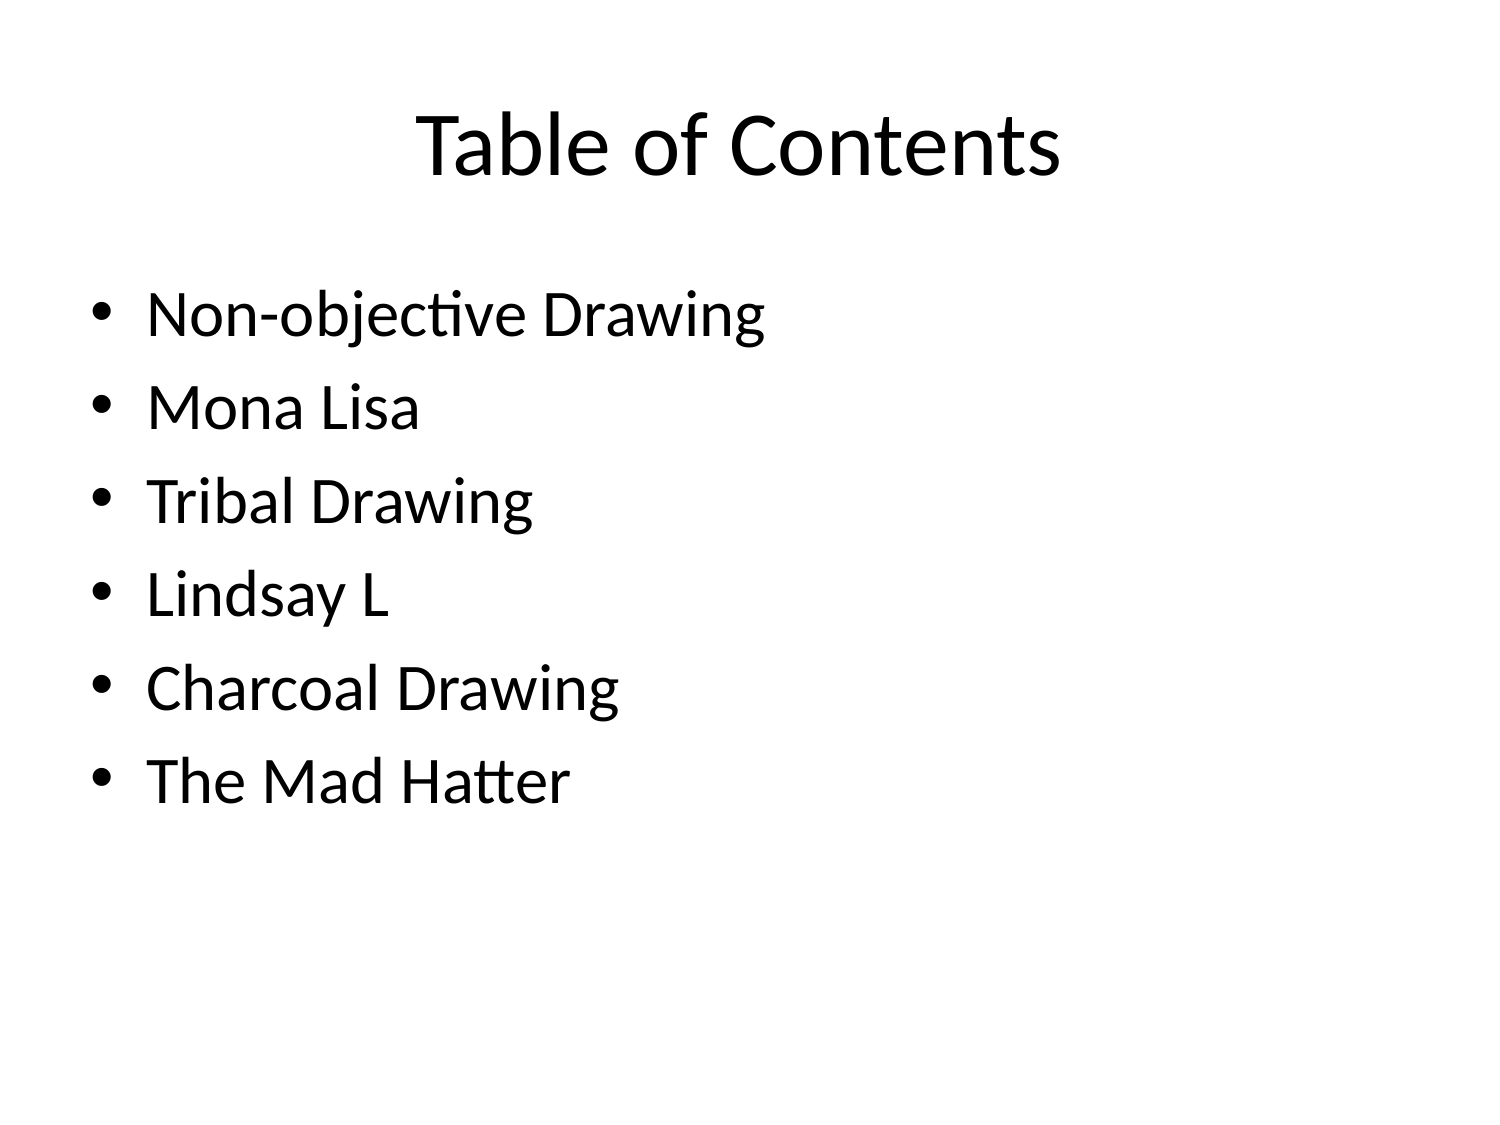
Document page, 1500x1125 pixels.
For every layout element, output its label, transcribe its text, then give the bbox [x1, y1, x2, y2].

title Table of Contents [75, 45, 1425, 233]
list Non-objective Drawing Mona Lisa Tribal Drawing Lindsay L Charcoal Drawing The Mad Hatter [75, 262, 1425, 1005]
